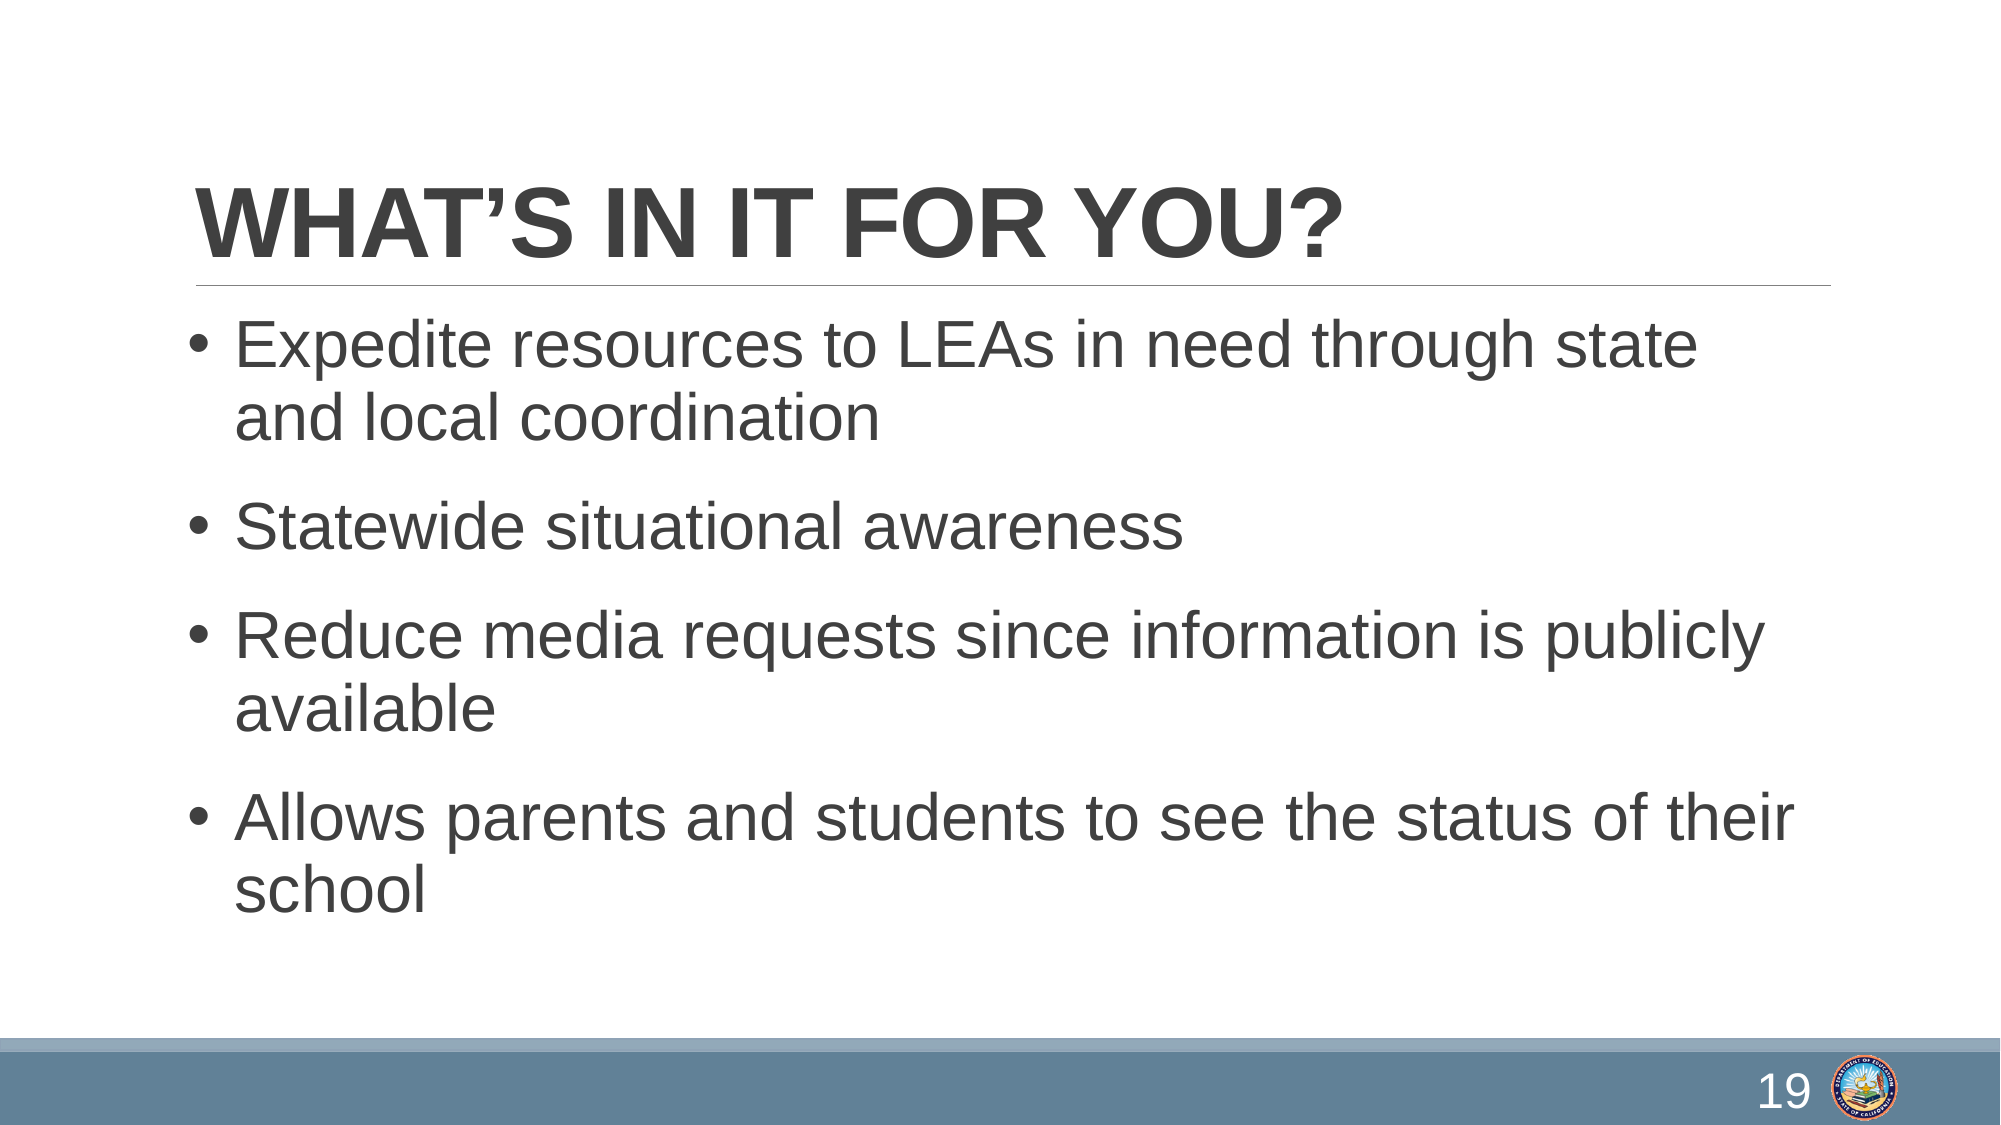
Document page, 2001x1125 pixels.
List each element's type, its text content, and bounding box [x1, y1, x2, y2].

picture [1831, 1055, 1899, 1122]
title What’s in it for You? [180, 47, 1830, 285]
list Expedite resources to LEAs in need through state and local coordination Statewide situational awareness Reduce media requests since information is publicly available Allows parents and students to see the status of their school [180, 302, 1830, 1018]
slide_number 19 [1611, 1059, 1827, 1119]
